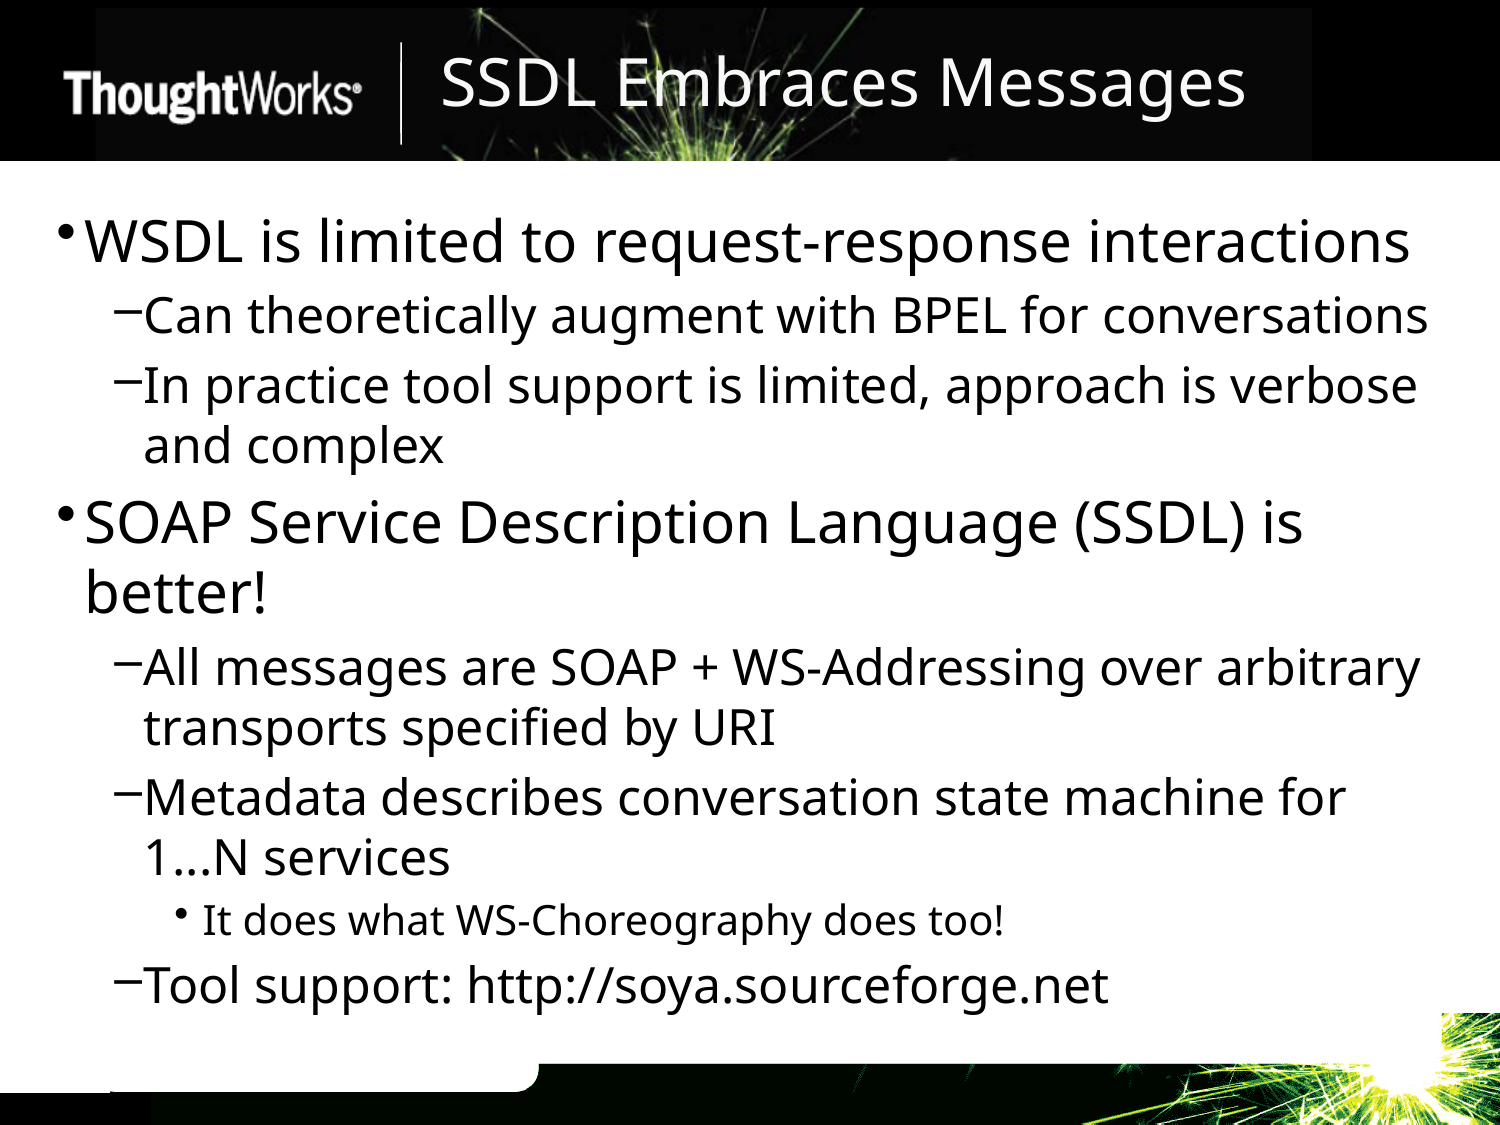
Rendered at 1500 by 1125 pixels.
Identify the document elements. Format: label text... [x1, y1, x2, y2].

picture [0, 0, 1382, 161]
picture [110, 1013, 1500, 1125]
list WSDL is limited to request-response interactions Can theoretically augment with BPEL for conversations In practice tool support is limited, approach is verbose and complex SOAP Service Description Language (SSDL) is better! All messages are SOAP + WS-Addressing over arbitrary transports specified by URI Metadata describes conversation state machine for 1...N services It does what WS-Choreography does too! Tool support: http://soya.sourceforge.net [41, 196, 1470, 940]
title SSDL Embraces Messages [424, 32, 1459, 150]
